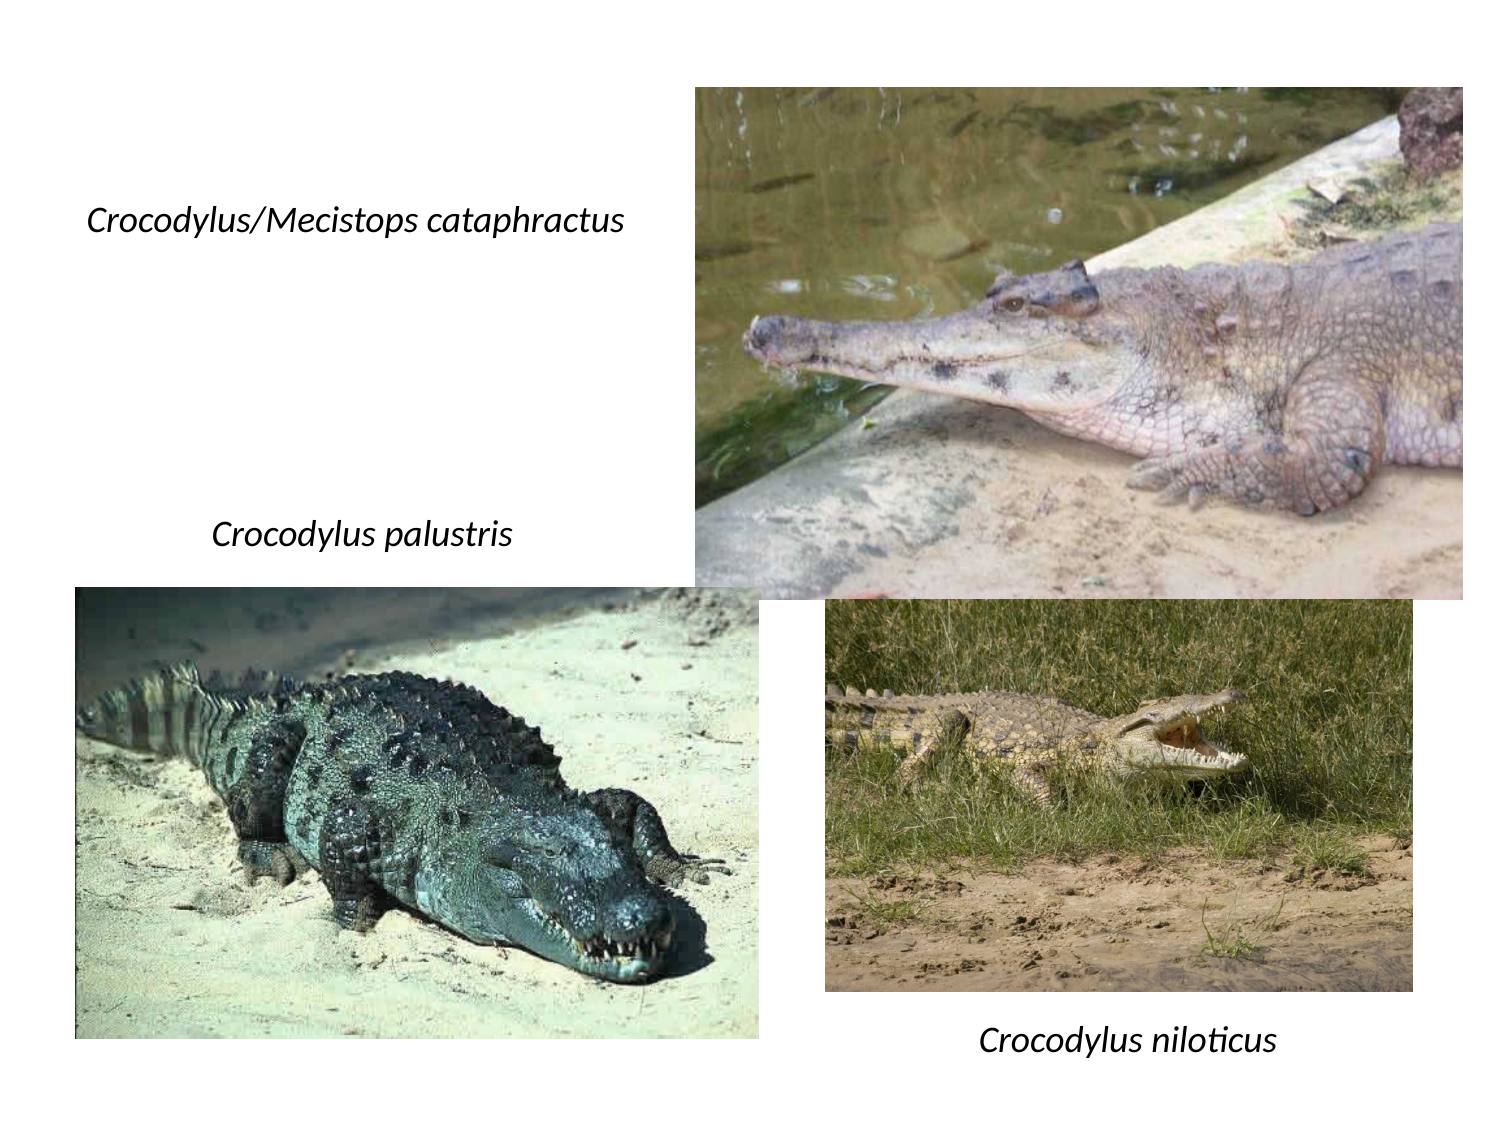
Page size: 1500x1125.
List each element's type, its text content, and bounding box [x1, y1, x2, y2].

picture [74, 87, 1463, 1039]
text_box Crocodylus palustris [196, 501, 529, 562]
text_box Crocodylus niloticus [963, 1008, 1293, 1068]
text_box Crocodylus/Mecistops cataphractus [71, 187, 640, 248]
